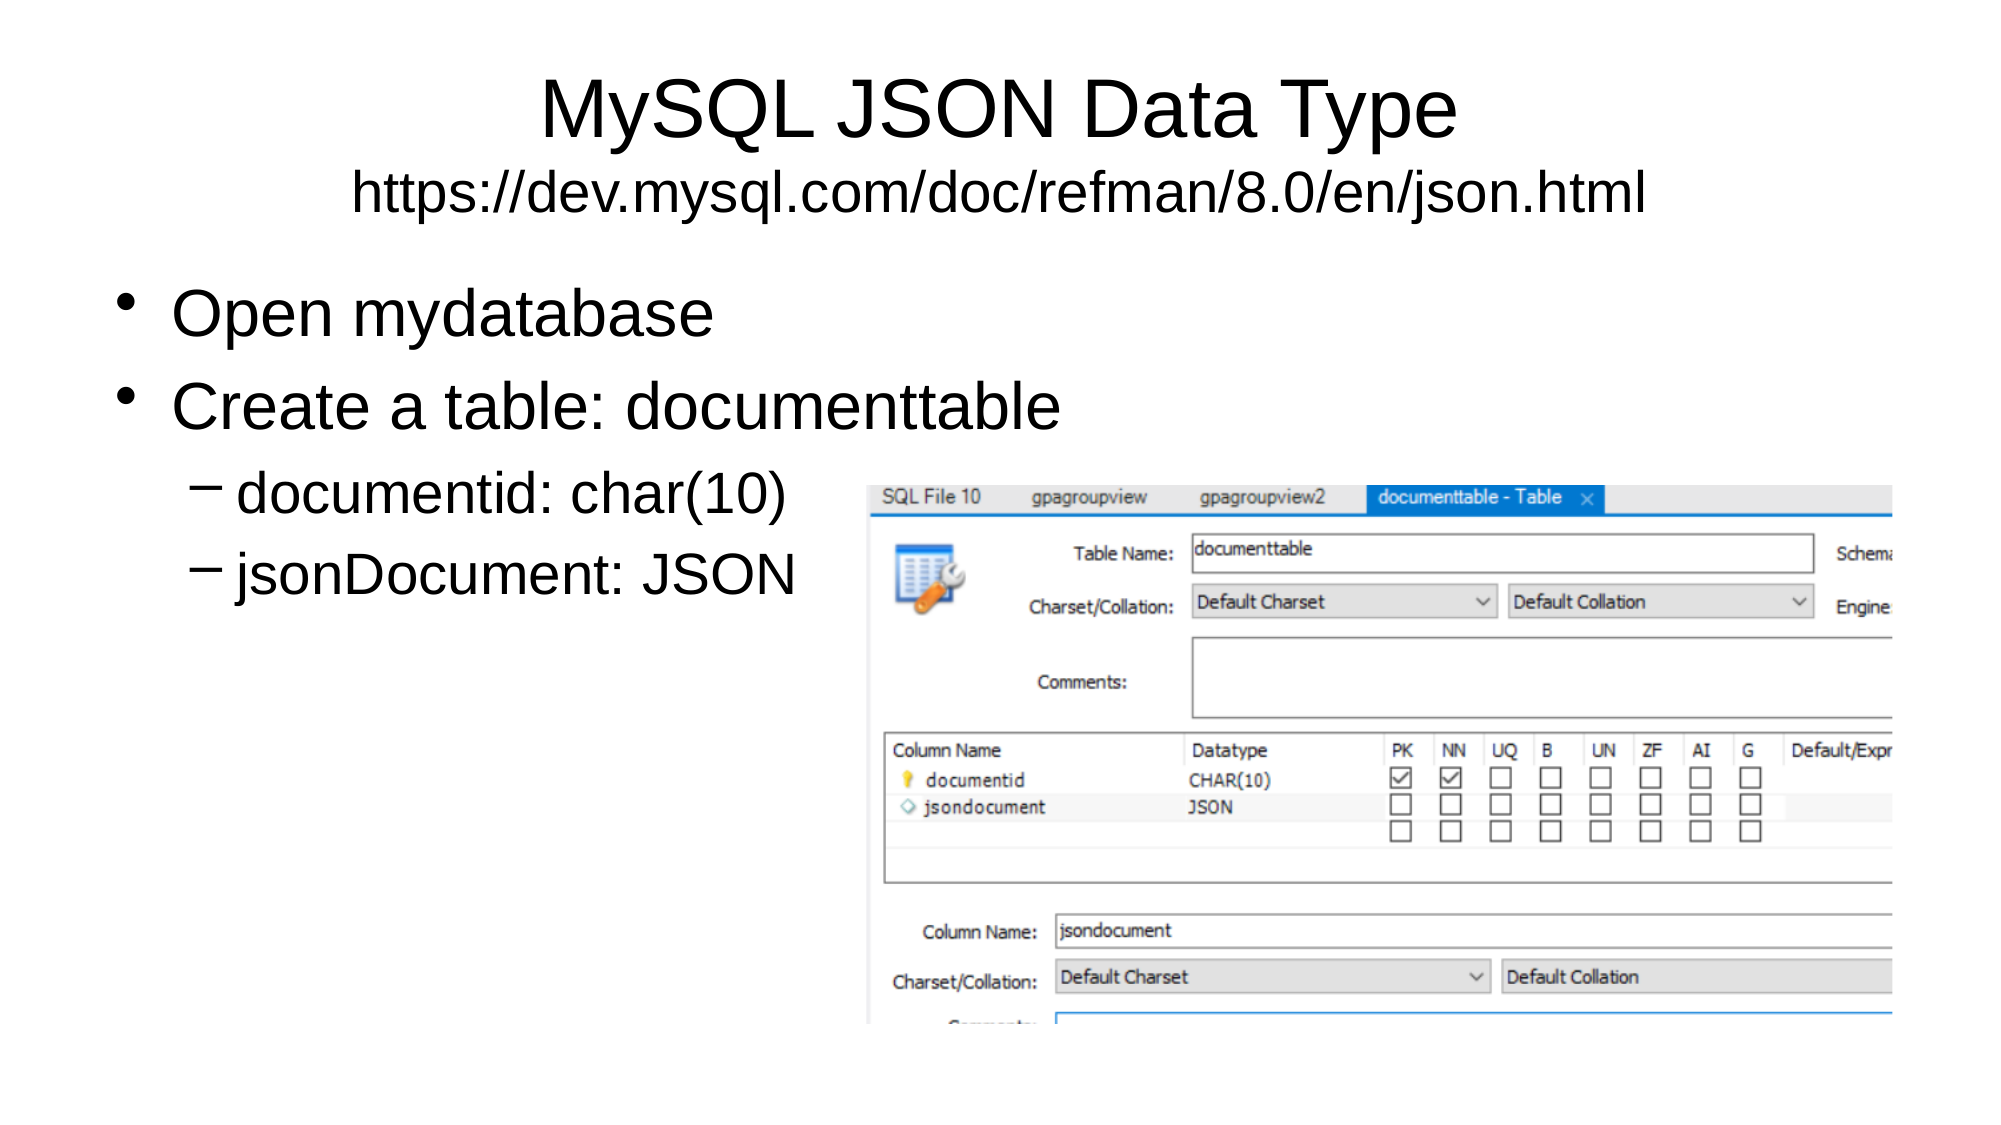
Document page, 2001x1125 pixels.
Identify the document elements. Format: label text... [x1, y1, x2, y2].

list Open mydatabase Create a table: documenttable documentid: char(10) jsonDocument: JSON [99, 262, 1755, 419]
title MySQL JSON Data Type https://dev.mysql.com/doc/refman/8.0/en/json.html [99, 45, 1900, 233]
picture [866, 485, 1893, 1024]
